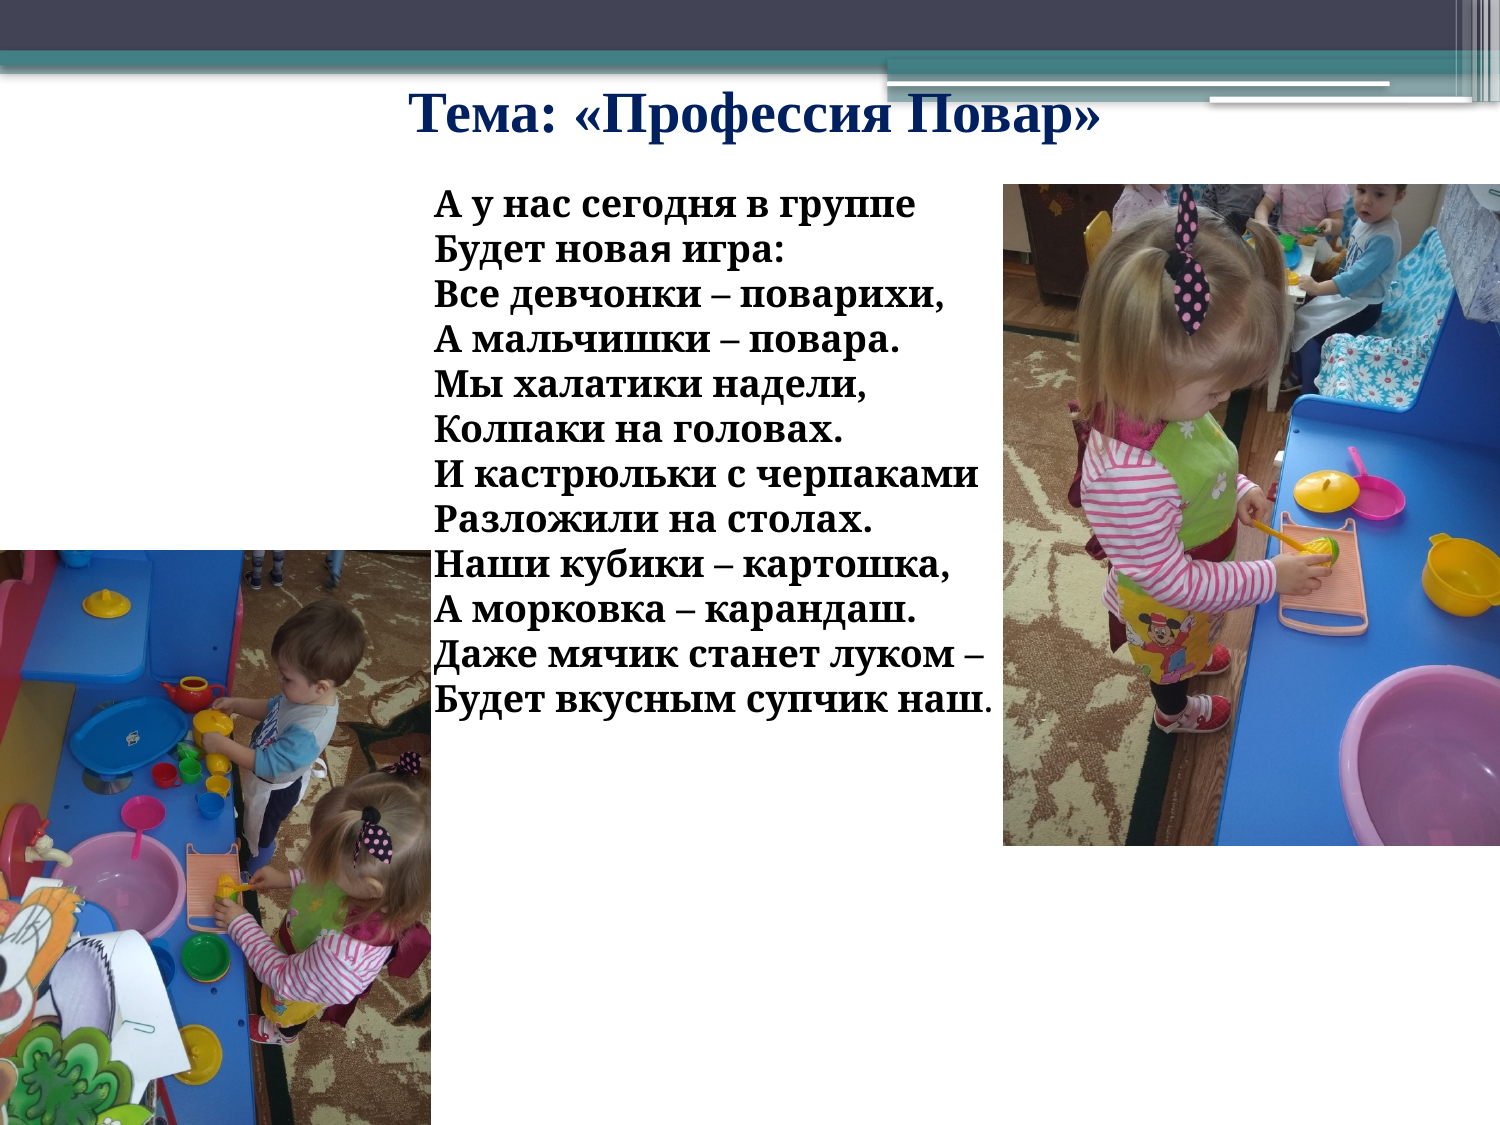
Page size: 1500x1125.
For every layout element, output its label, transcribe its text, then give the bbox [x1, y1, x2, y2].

text_box А у нас сегодня в группе Будет новая игра: Все девчонки – поварихи, А мальчишки – повара. Мы халатики надели, Колпаки на головах. И кастрюльки с черпаками Разложили на столах. Наши кубики – картошка, А морковка – карандаш. Даже мячик станет луком – Будет вкусным супчик наш. [419, 172, 1028, 728]
text_box Тема: «Профессия Повар» [53, 66, 1459, 221]
picture [0, 549, 432, 1125]
picture [1003, 184, 1500, 847]
